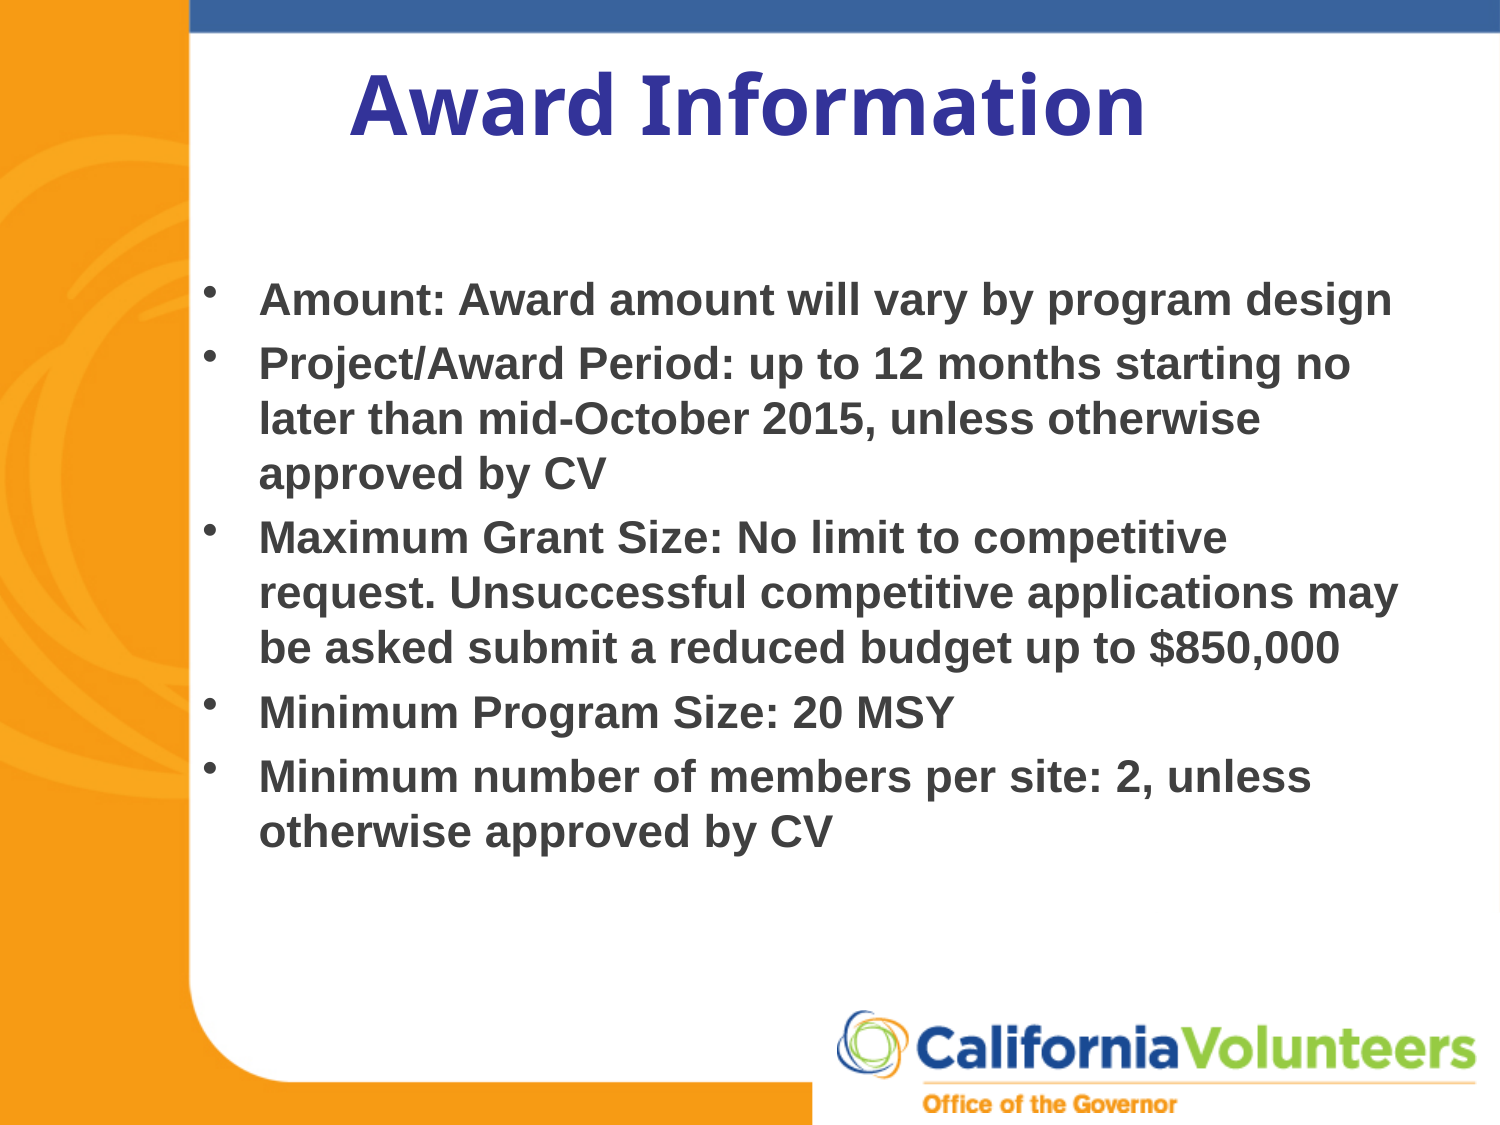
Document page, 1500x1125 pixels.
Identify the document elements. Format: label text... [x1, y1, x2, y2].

list Amount: Award amount will vary by program design Project/Award Period: up to 12 months starting no later than mid-October 2015, unless otherwise approved by CV Maximum Grant Size: No limit to competitive request. Unsuccessful competitive applications may be asked submit a reduced budget up to $850,000 Minimum Program Size: 20 MSY Minimum number of members per site: 2, unless otherwise approved by CV [187, 262, 1425, 1005]
picture [0, 0, 1500, 1125]
picture [837, 1010, 1477, 1113]
title Award Information [75, 45, 1425, 233]
